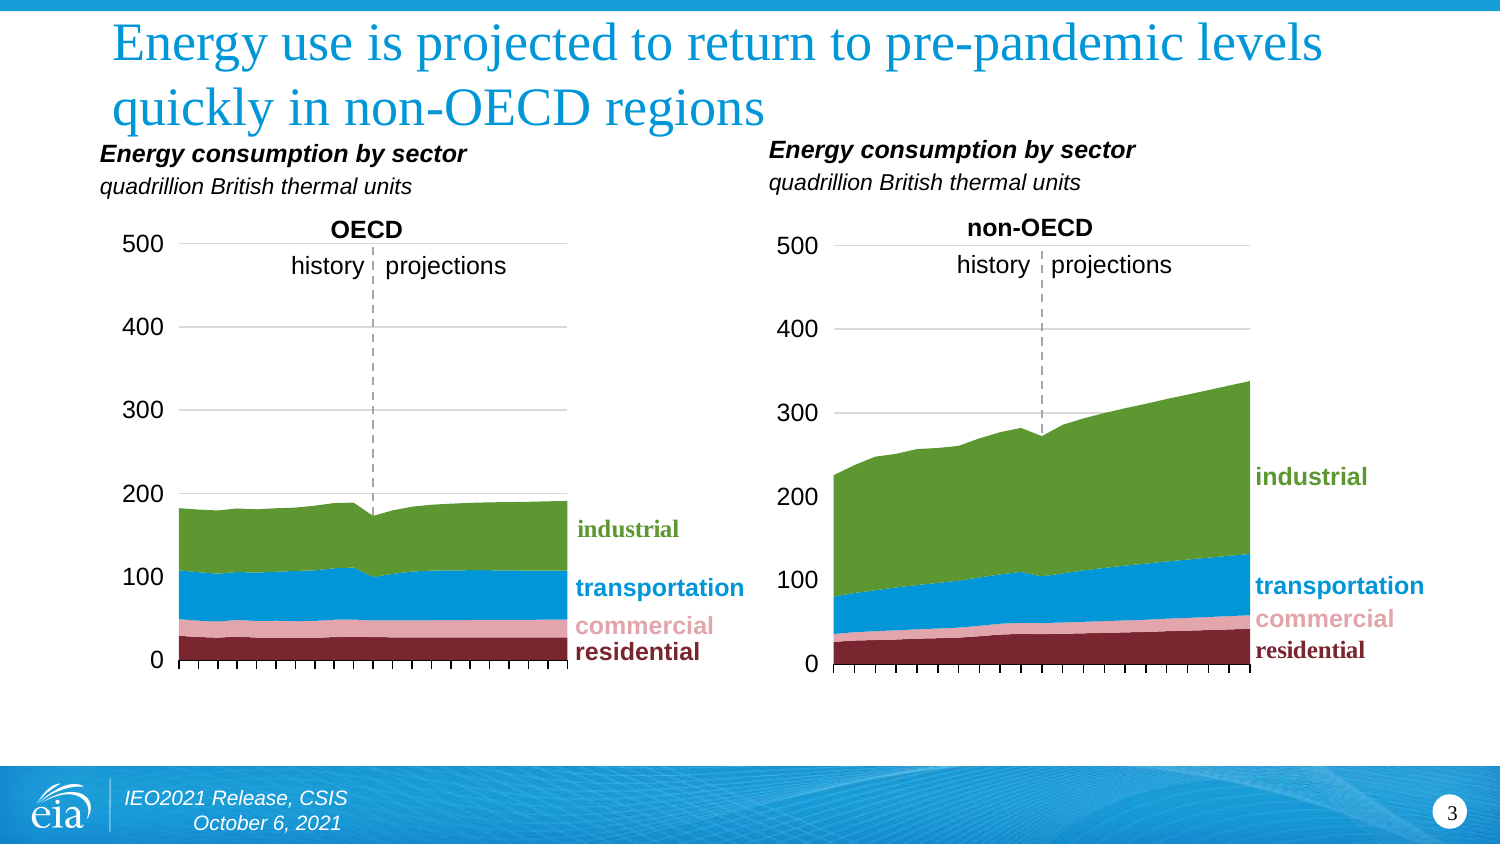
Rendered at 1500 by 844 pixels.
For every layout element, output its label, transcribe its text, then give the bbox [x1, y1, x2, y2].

list Energy consumption by sector quadrillion British thermal units [768, 137, 1429, 196]
slide_number 3 [1421, 789, 1485, 835]
list Energy consumption by sector quadrillion British thermal units [100, 141, 746, 200]
picture [0, 766, 1500, 844]
footer IEO2021 Release, CSIS October 6, 2021 [109, 786, 571, 835]
chart [764, 227, 1426, 721]
text_box OECD [315, 206, 441, 226]
chart [112, 227, 758, 721]
text_box non-OECD [952, 204, 1158, 226]
title Energy use is projected to return to pre-pandemic levels quickly in non-OECD regions [112, 11, 1442, 137]
